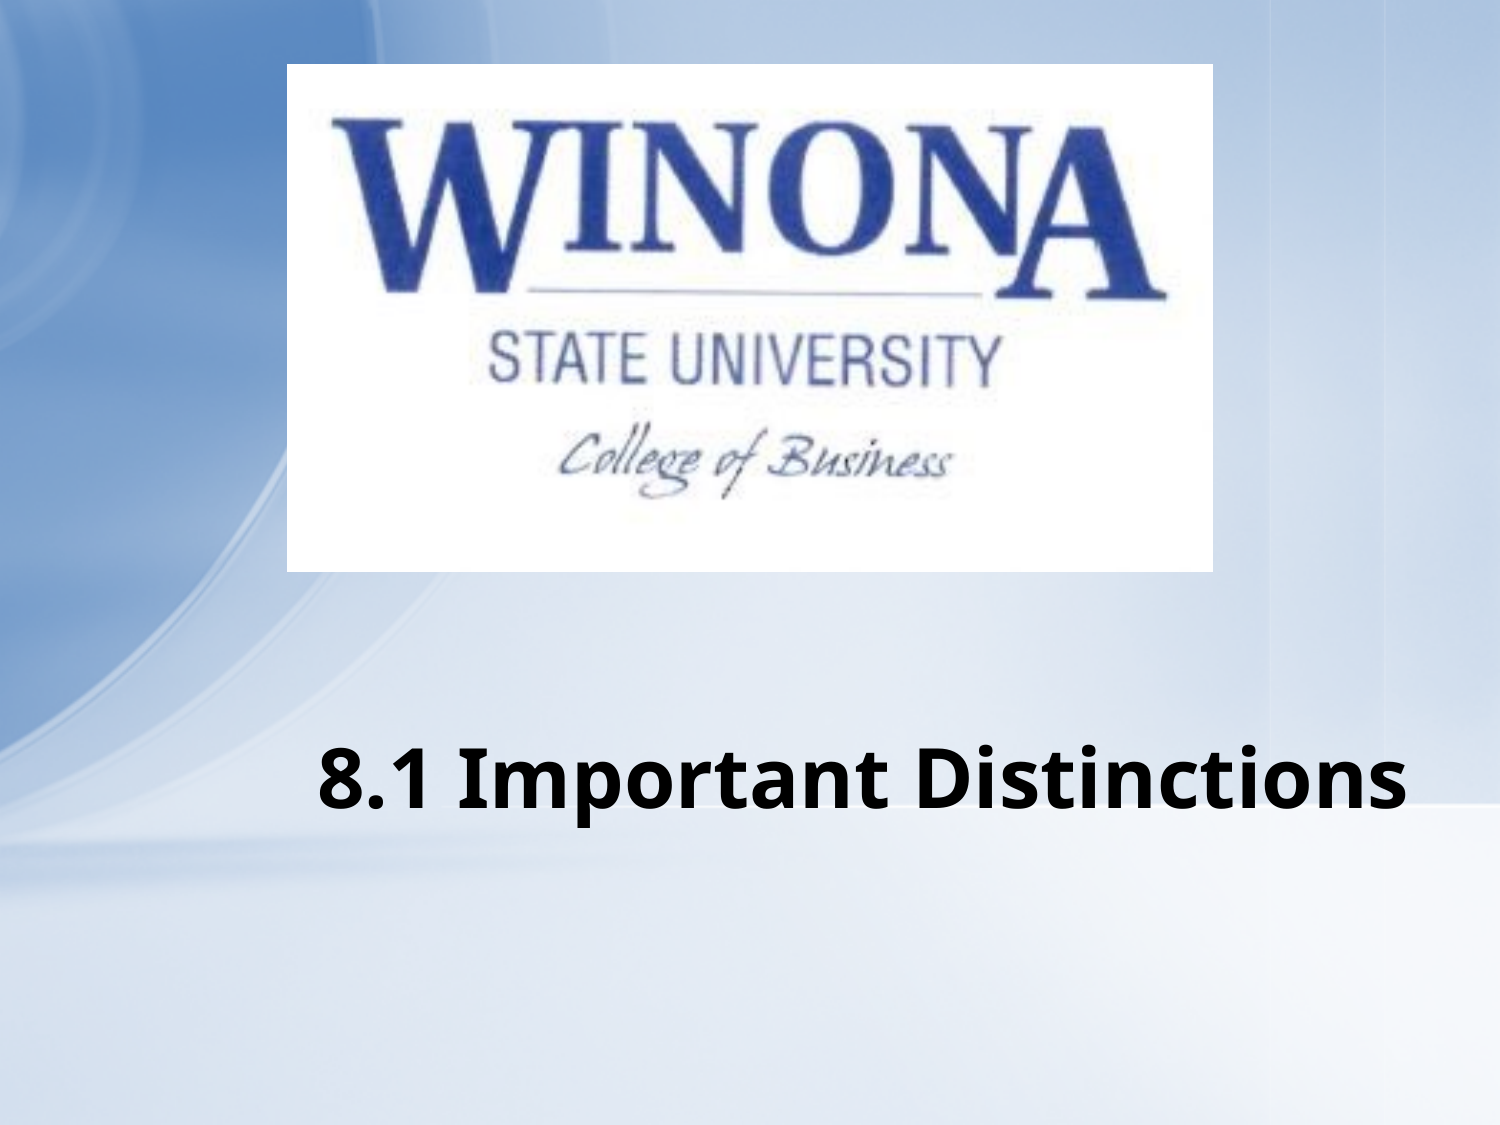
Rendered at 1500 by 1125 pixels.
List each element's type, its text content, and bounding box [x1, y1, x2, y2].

picture [0, 0, 1500, 1125]
title 8.1 Important Distinctions [181, 591, 1425, 833]
